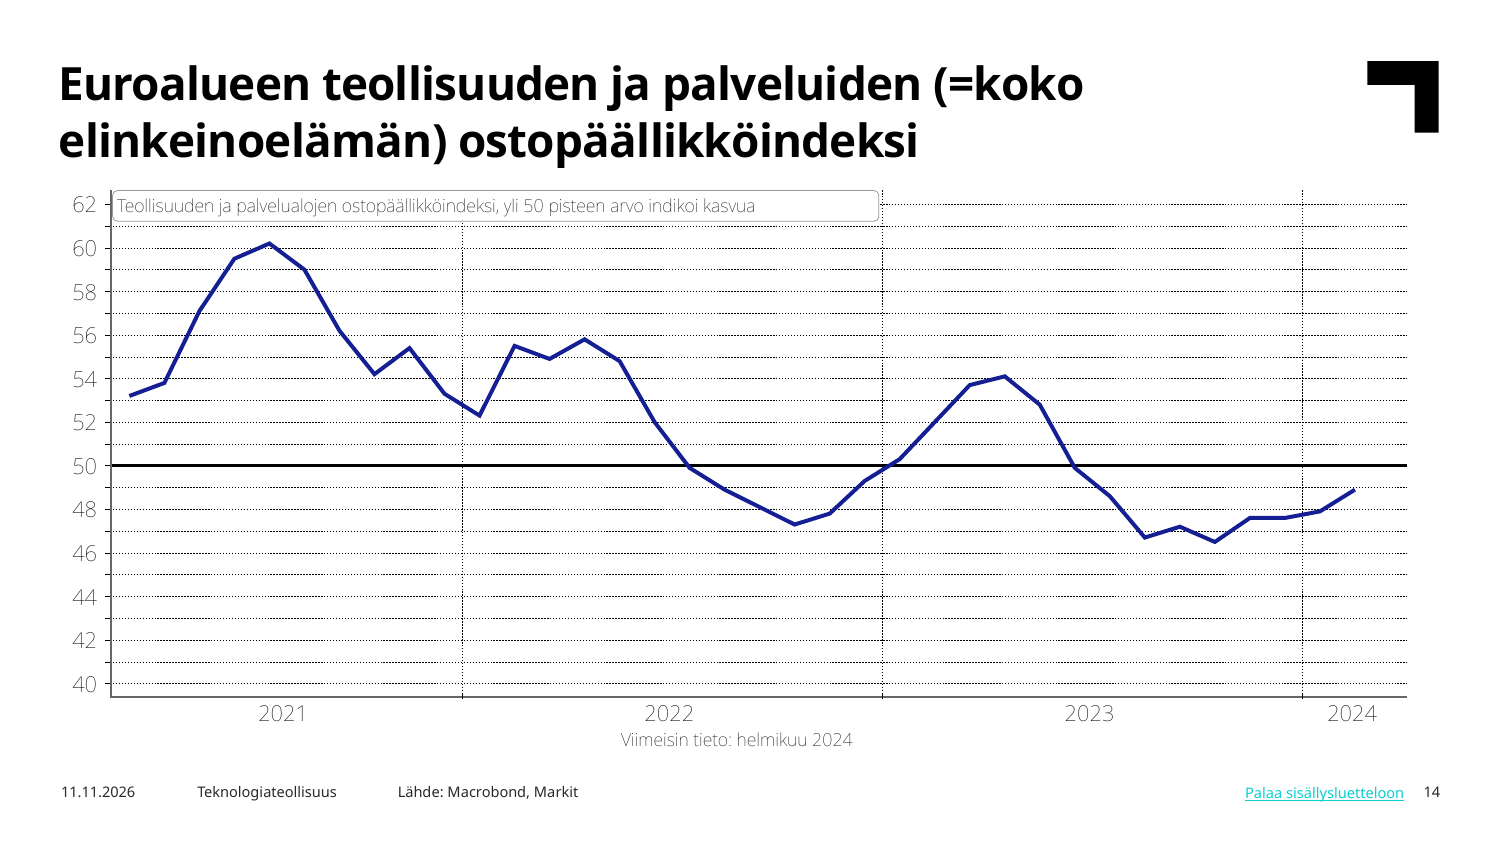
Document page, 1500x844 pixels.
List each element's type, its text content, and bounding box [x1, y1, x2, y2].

list Lähde: Macrobond, Markit [382, 775, 871, 803]
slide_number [46, 775, 182, 803]
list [63, 181, 1438, 764]
footer Teknologiateollisuus [182, 775, 382, 803]
slide_number 14 [1313, 775, 1456, 803]
list Euroalueen teollisuuden ja palveluiden (=koko elinkeinoelämän) ostopäällikköindeksi [41, 46, 1353, 167]
text_box Palaa sisällysluetteloon [1230, 776, 1443, 804]
